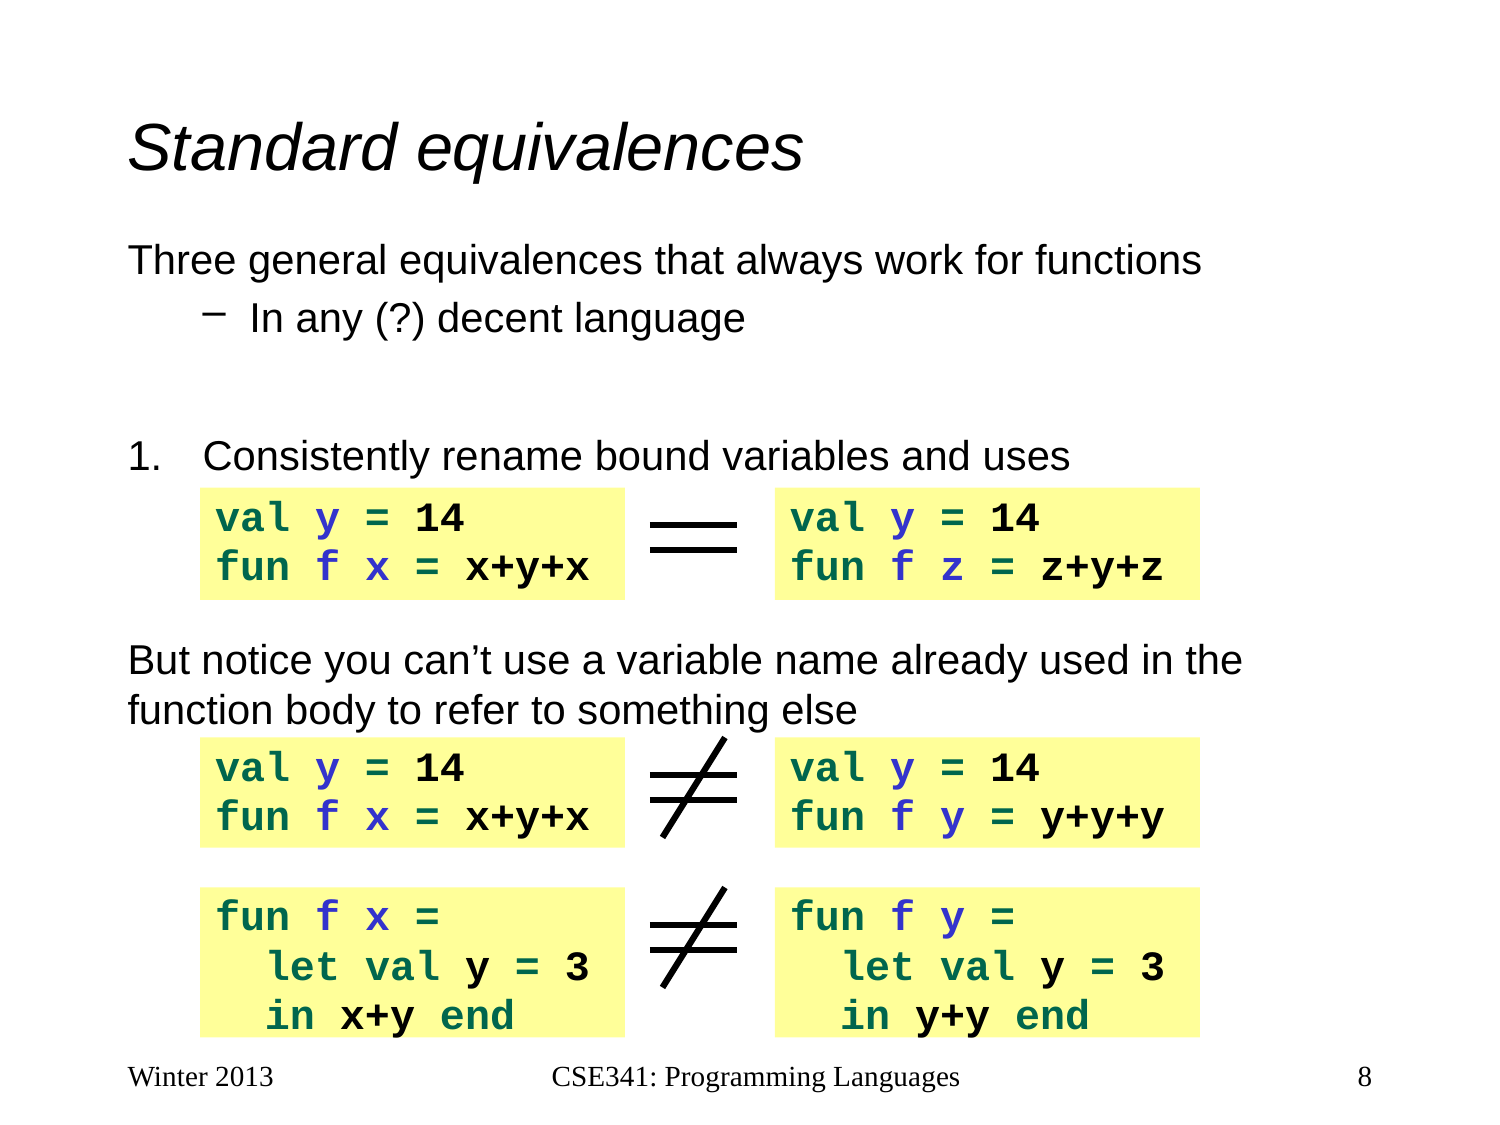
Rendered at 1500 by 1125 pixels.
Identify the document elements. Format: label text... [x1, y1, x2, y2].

text_box val y = 14 fun f z = z+y+z [774, 487, 1200, 600]
slide_number Winter 2013 [112, 1049, 426, 1125]
title Standard equivalences [112, 49, 1388, 224]
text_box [649, 737, 738, 838]
footer CSE341: Programming Languages [474, 1049, 1038, 1125]
slide_number 8 [1074, 1049, 1388, 1125]
text_box val y = 14 fun f x = x+y+x [200, 737, 625, 848]
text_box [649, 524, 738, 551]
text_box fun f y = let val y = 3 in y+y end [774, 887, 1200, 1038]
text_box val y = 14 fun f x = x+y+x [200, 487, 625, 600]
list Three general equivalences that always work for functions In any (?) decent language Consistently rename bound variables and uses But notice you can’t use a variable name already used in the function body to refer to something else [112, 224, 1388, 738]
text_box fun f x = let val y = 3 in x+y end [200, 887, 625, 1038]
text_box val y = 14 fun f y = y+y+y [774, 737, 1200, 848]
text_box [649, 887, 738, 988]
